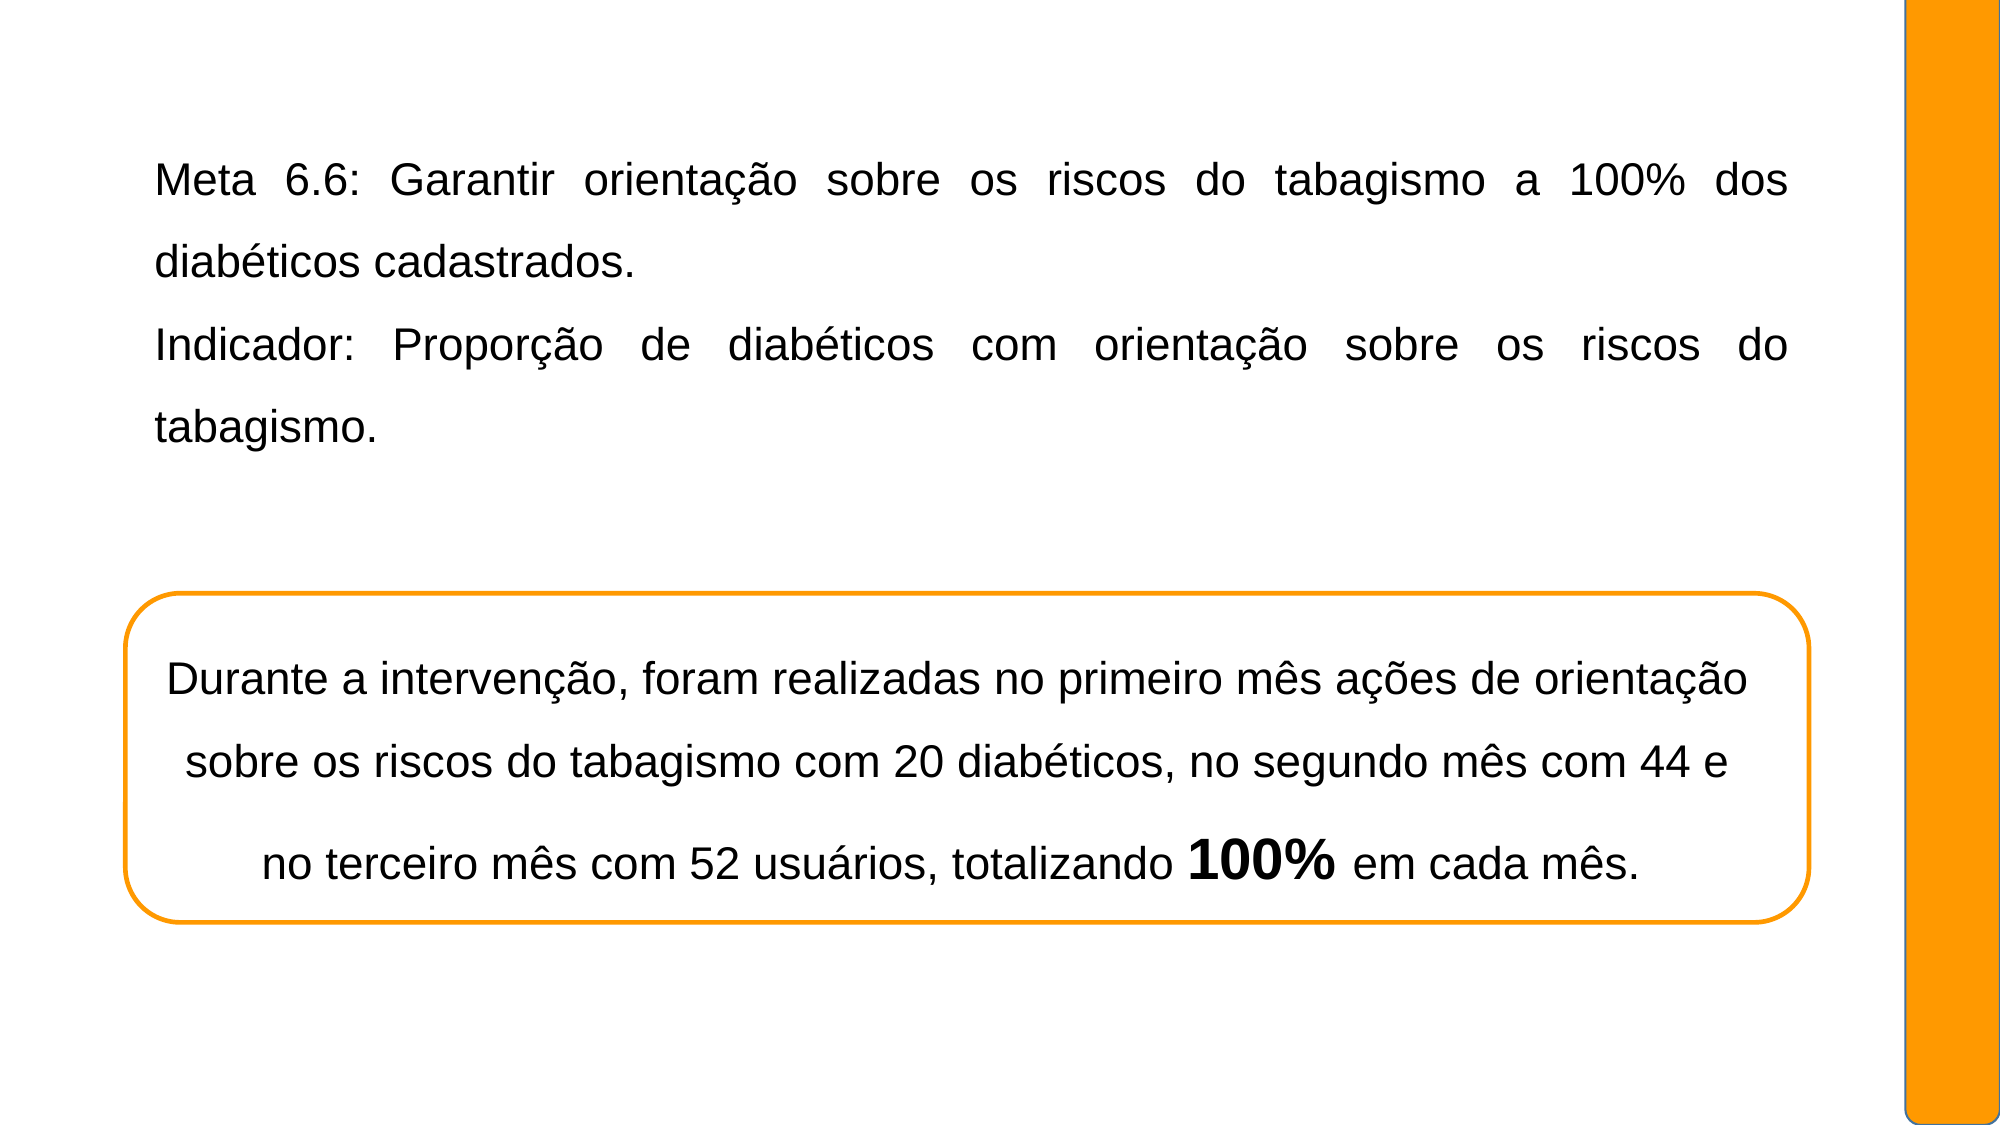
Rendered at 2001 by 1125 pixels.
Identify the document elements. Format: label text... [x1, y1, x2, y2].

text_box Meta 6.6: Garantir orientação sobre os riscos do tabagismo a 100% dos diabéticos cadastrados. Indicador: Proporção de diabéticos com orientação sobre os riscos do tabagismo. [139, 114, 1805, 460]
text_box [1904, 0, 2000, 1125]
text_box [124, 592, 1811, 924]
